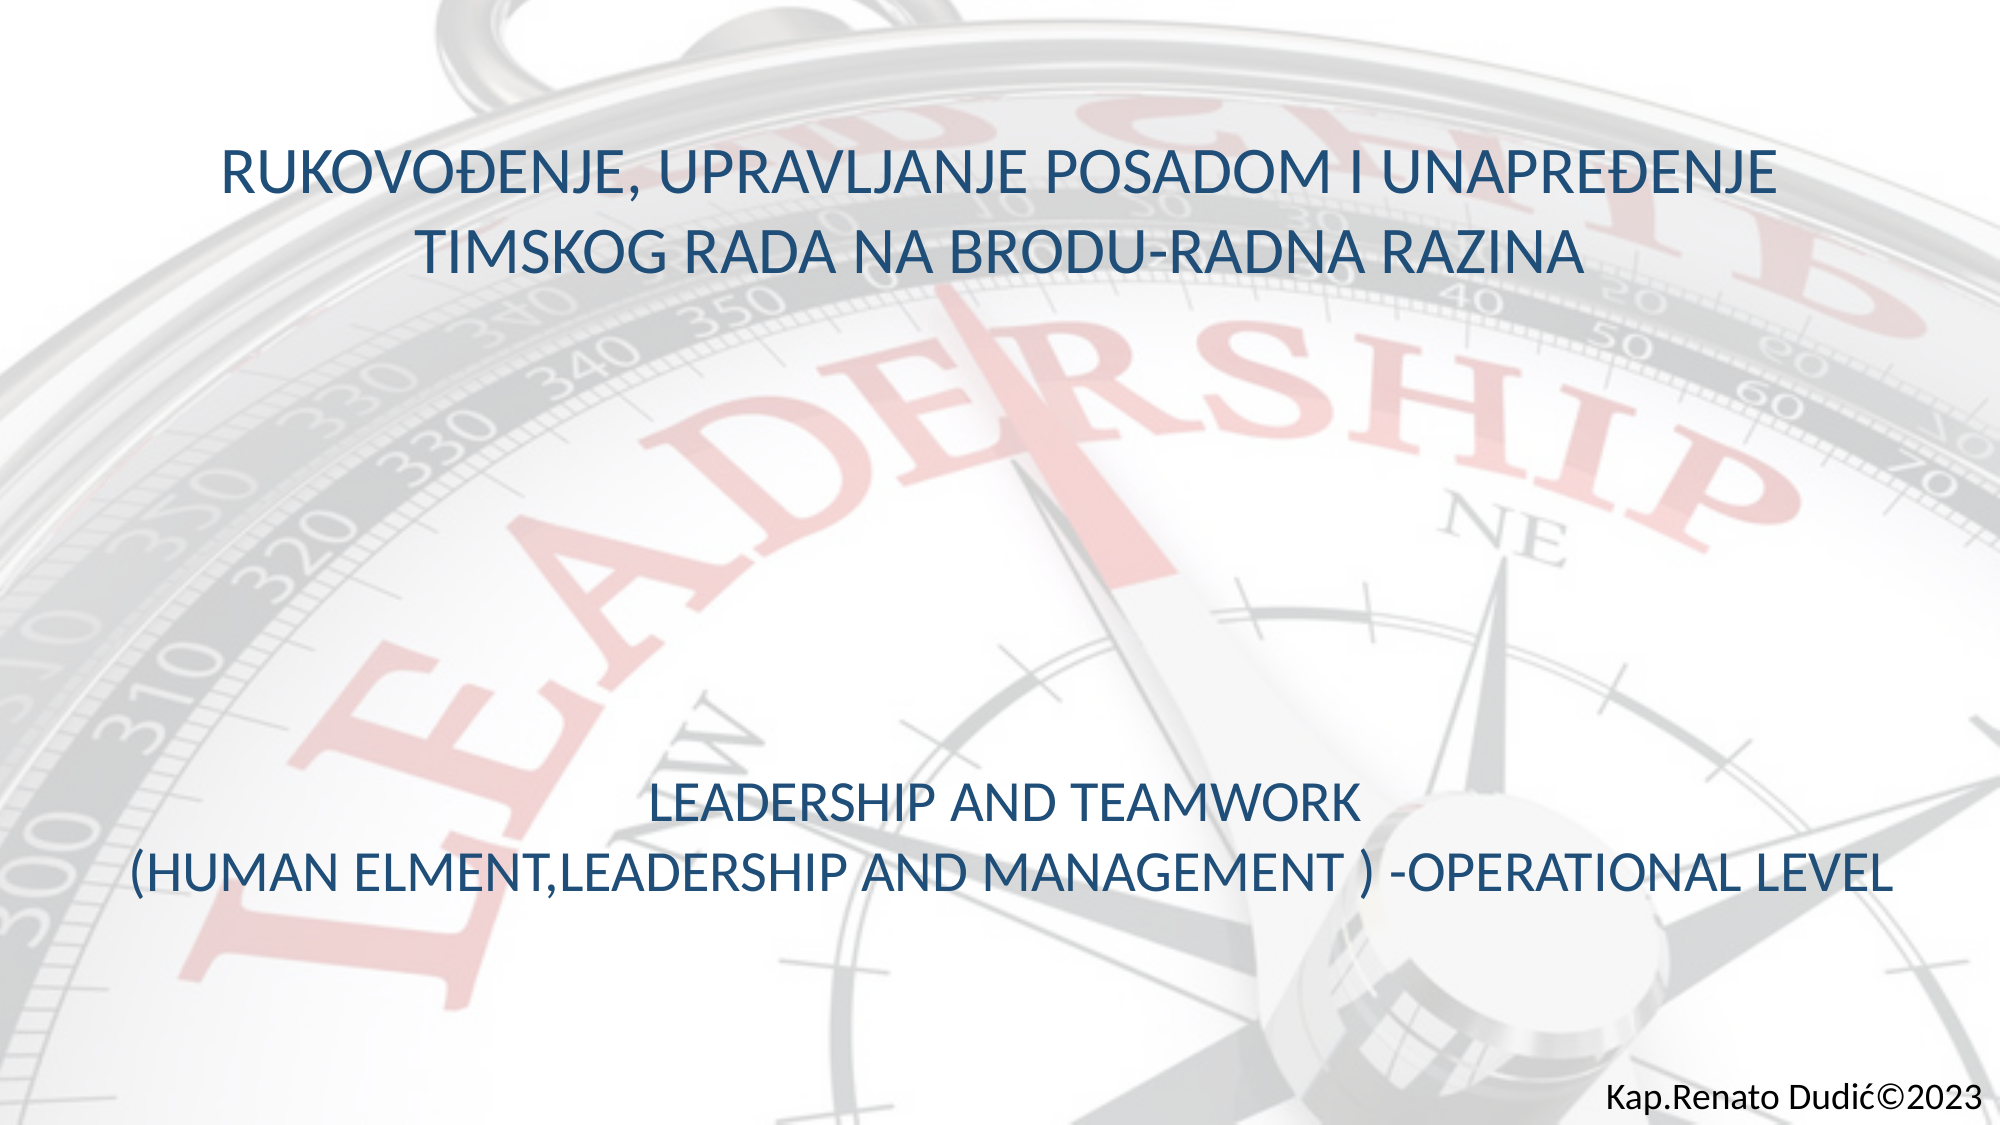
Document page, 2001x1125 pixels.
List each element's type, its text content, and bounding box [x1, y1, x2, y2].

text_box Kap.Renato Dudić©2023 [1591, 1064, 1998, 1125]
text_box RUKOVOĐENJE, UPRAVLJANJE POSADOM I UNAPREĐENJE TIMSKOG RADA NA BRODU-RADNA RAZINA [171, 119, 1829, 295]
text_box LEADERSHIP AND TEAMWORK (HUMAN ELMENT,LEADERSHIP AND MANAGEMENT ) -OPERATIONAL LEVEL [88, 755, 1935, 981]
